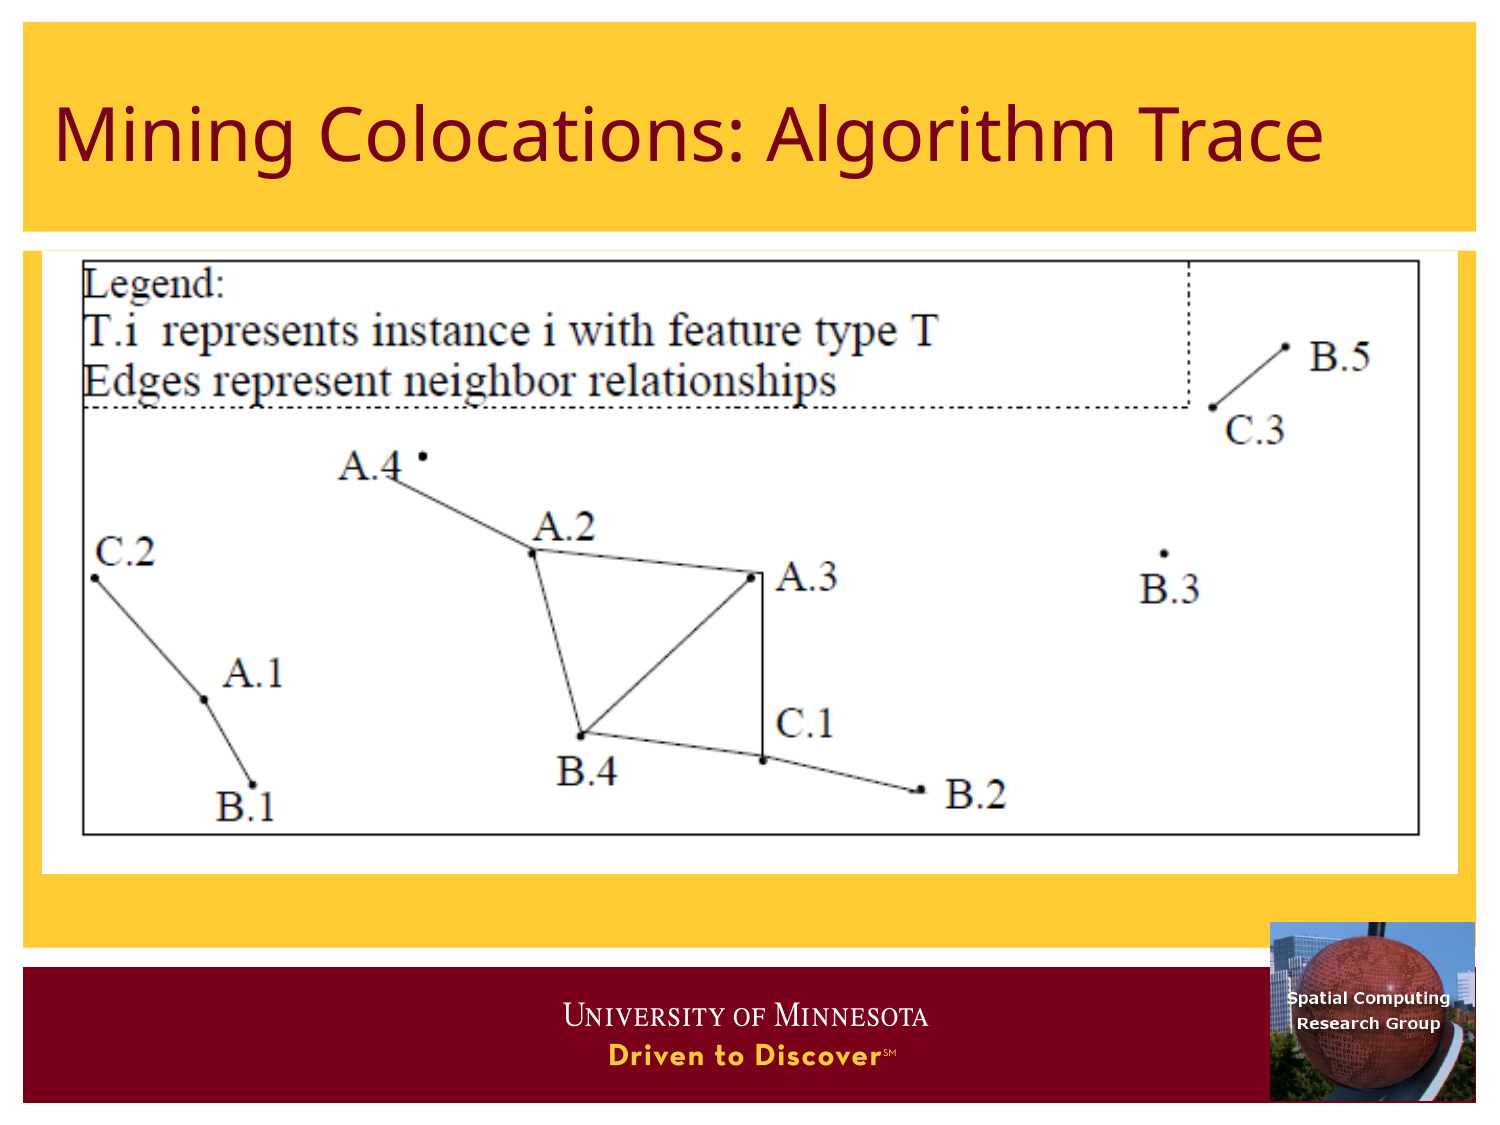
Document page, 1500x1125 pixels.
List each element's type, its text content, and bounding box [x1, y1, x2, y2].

title Mining Colocations: Algorithm Trace [37, 49, 1451, 213]
picture [23, 22, 1476, 1103]
